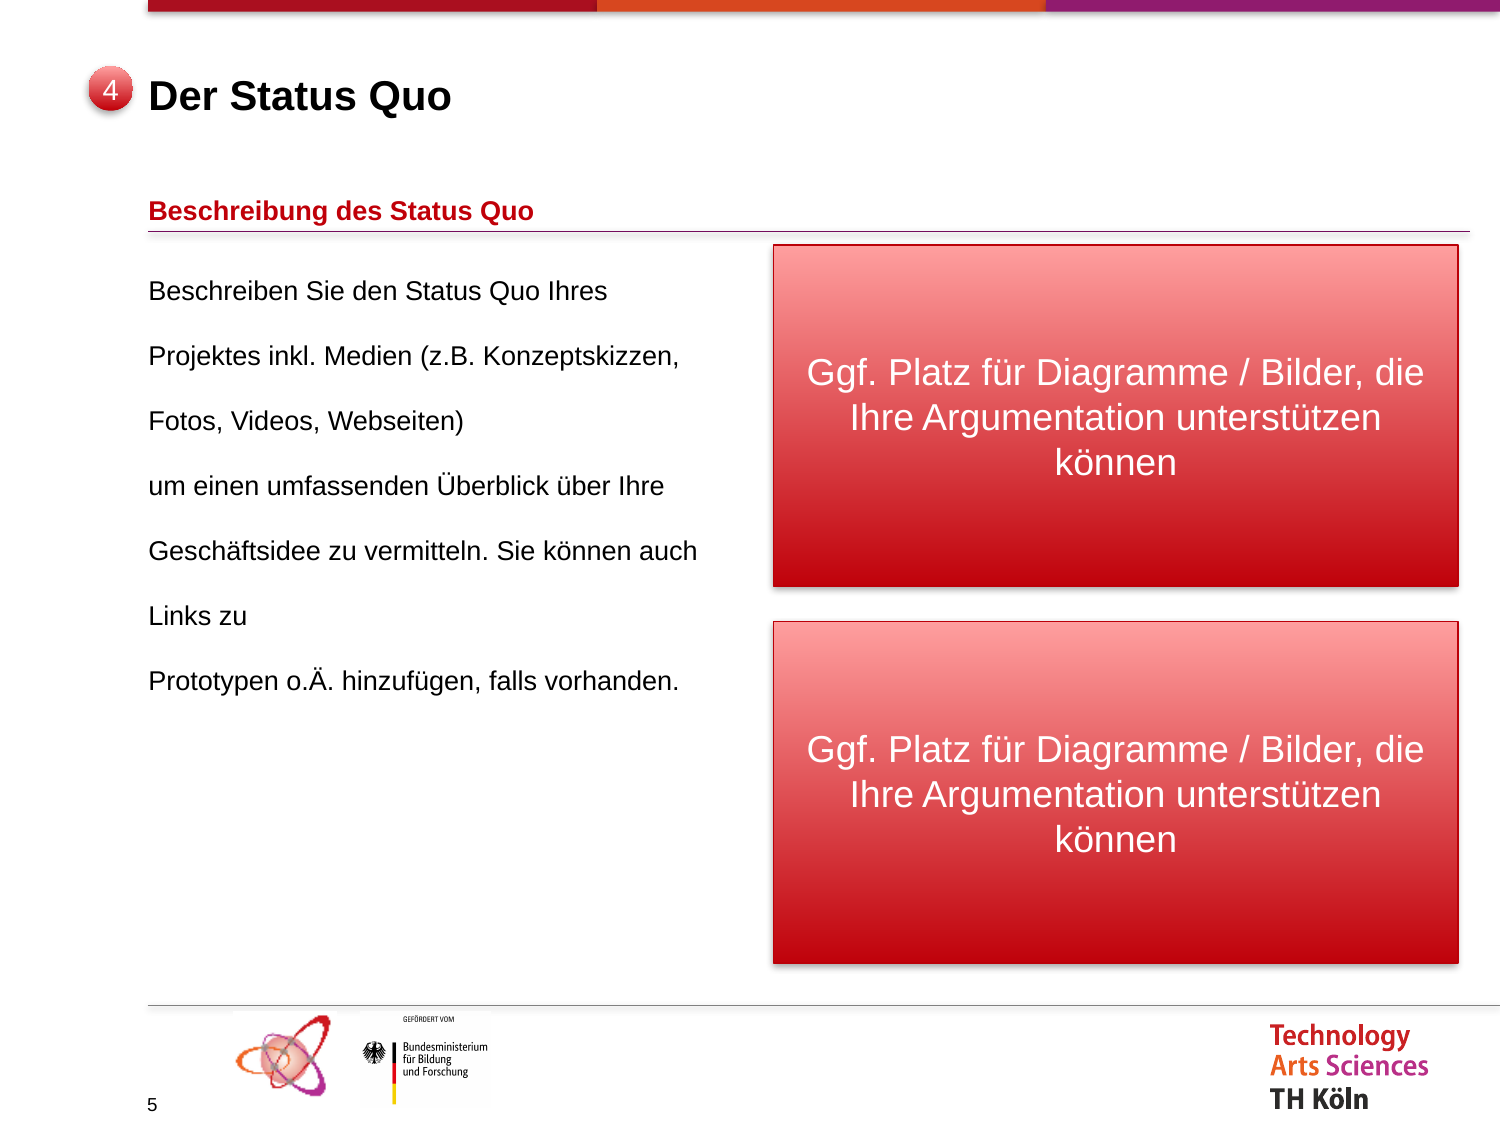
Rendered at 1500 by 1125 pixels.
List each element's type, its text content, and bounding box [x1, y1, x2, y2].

text_box Beschreiben Sie den Status Quo Ihres Projektes inkl. Medien (z.B. Konzeptskizzen, Fotos, Videos, Webseiten) um einen umfassenden Überblick über Ihre Geschäftsidee zu vermitteln. Sie können auch Links zu Prototypen o.Ä. hinzufügen, falls vorhanden. [148, 240, 715, 696]
picture [233, 1011, 337, 1101]
picture [360, 1011, 491, 1108]
text_box Beschreibung des Status Quo [148, 193, 703, 230]
title Der Status Quo [148, 60, 1471, 205]
text_box Ggf. Platz für Diagramme / Bilder, die Ihre Argumentation unterstützen können [773, 244, 1459, 587]
text_box 4 [87, 65, 134, 112]
text_box Ggf. Platz für Diagramme / Bilder, die Ihre Argumentation unterstützen können [773, 621, 1459, 964]
